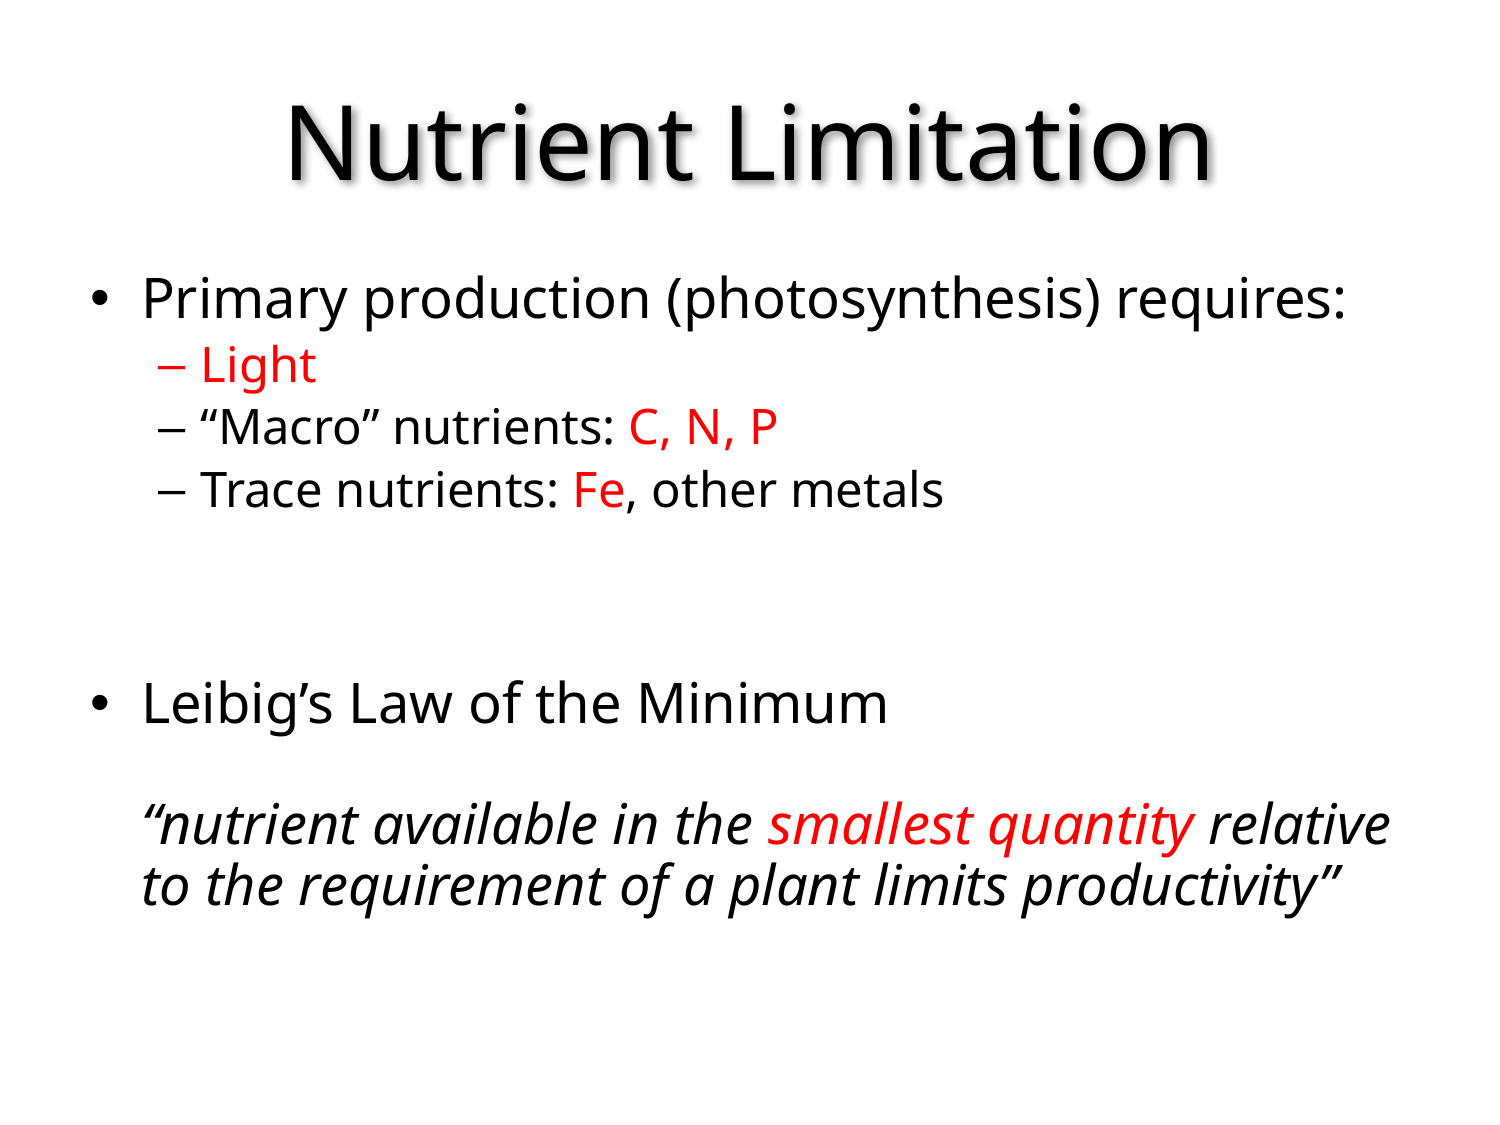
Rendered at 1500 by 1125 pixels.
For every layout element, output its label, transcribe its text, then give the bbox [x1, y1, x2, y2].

title Nutrient Limitation [75, 45, 1425, 233]
list Primary production (photosynthesis) requires: Light “Macro” nutrients: C, N, P Trace nutrients: Fe, other metals Leibig’s Law of the Minimum “nutrient available in the smallest quantity relative to the requirement of a plant limits productivity” [75, 262, 1425, 1005]
